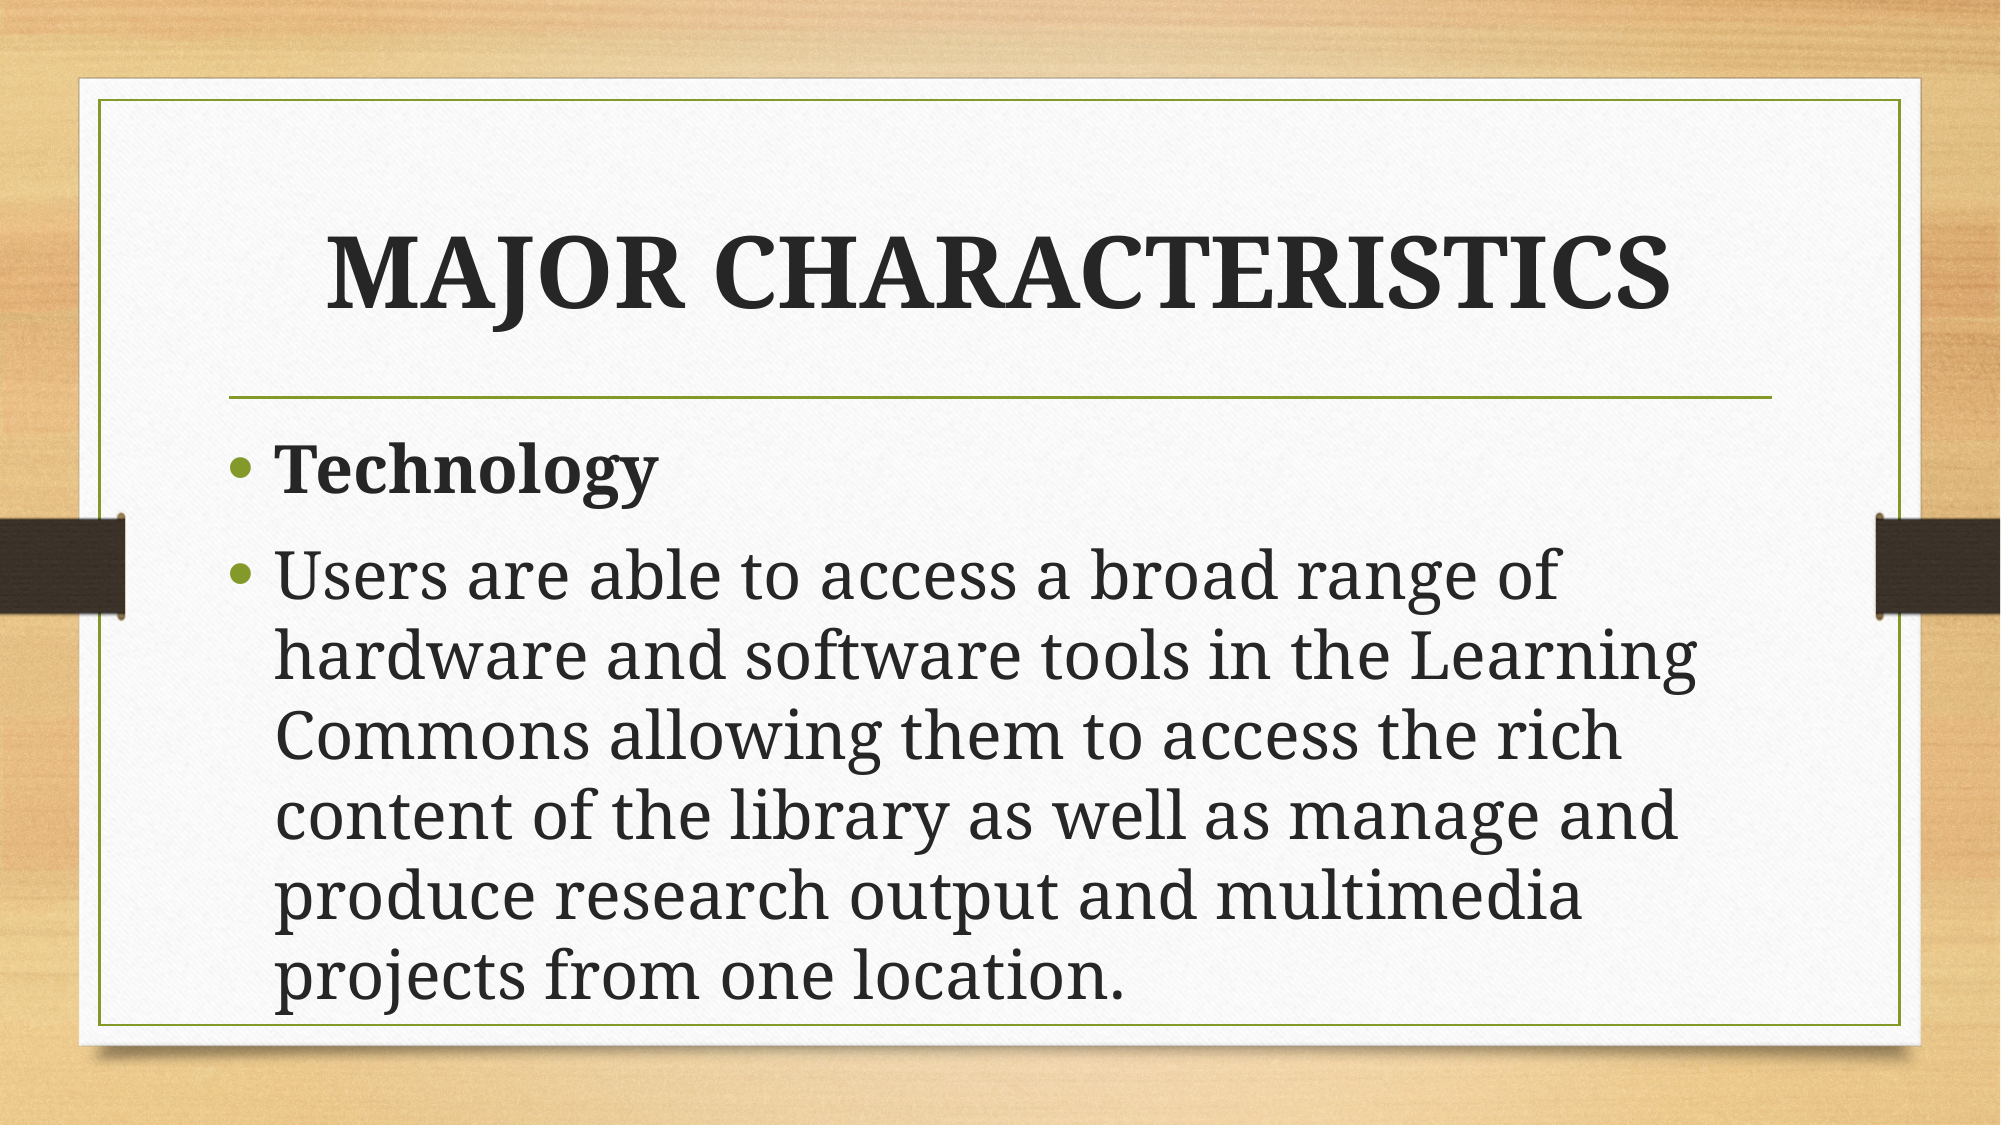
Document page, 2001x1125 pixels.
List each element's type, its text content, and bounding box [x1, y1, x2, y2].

picture [0, 0, 2001, 1125]
list Technology Users are able to access a broad range of hardware and software tools in the Learning Commons allowing them to access the rich content of the library as well as manage and produce research output and multimedia projects from one location. [212, 419, 1788, 964]
title MAJOR CHARACTERISTICS [212, 161, 1788, 375]
